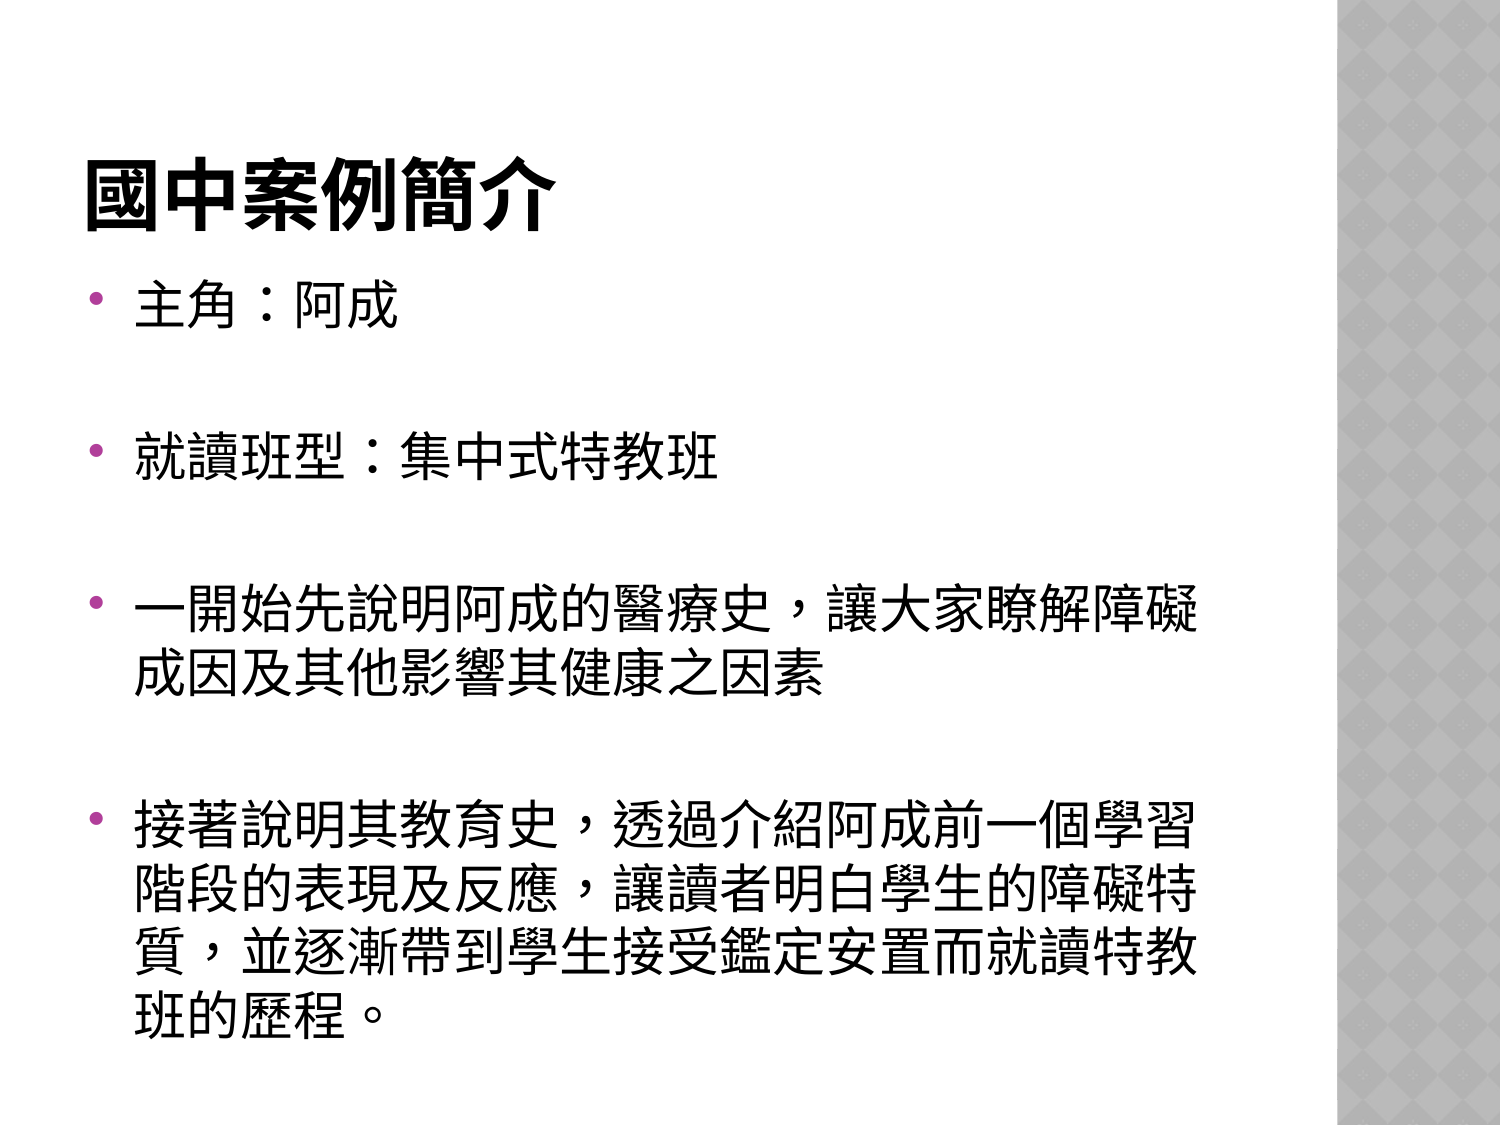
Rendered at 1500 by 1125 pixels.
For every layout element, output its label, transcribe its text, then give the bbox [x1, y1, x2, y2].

title 國中案例簡介 [75, 52, 1263, 240]
list 主角：阿成 就讀班型：集中式特教班 一開始先說明阿成的醫療史，讓大家瞭解障礙成因及其他影響其健康之因素 接著說明其教育史，透過介紹阿成前一個學習階段的表現及反應，讓讀者明白學生的障礙特質，並逐漸帶到學生接受鑑定安置而就讀特教班的歷程。 [75, 264, 1263, 1059]
